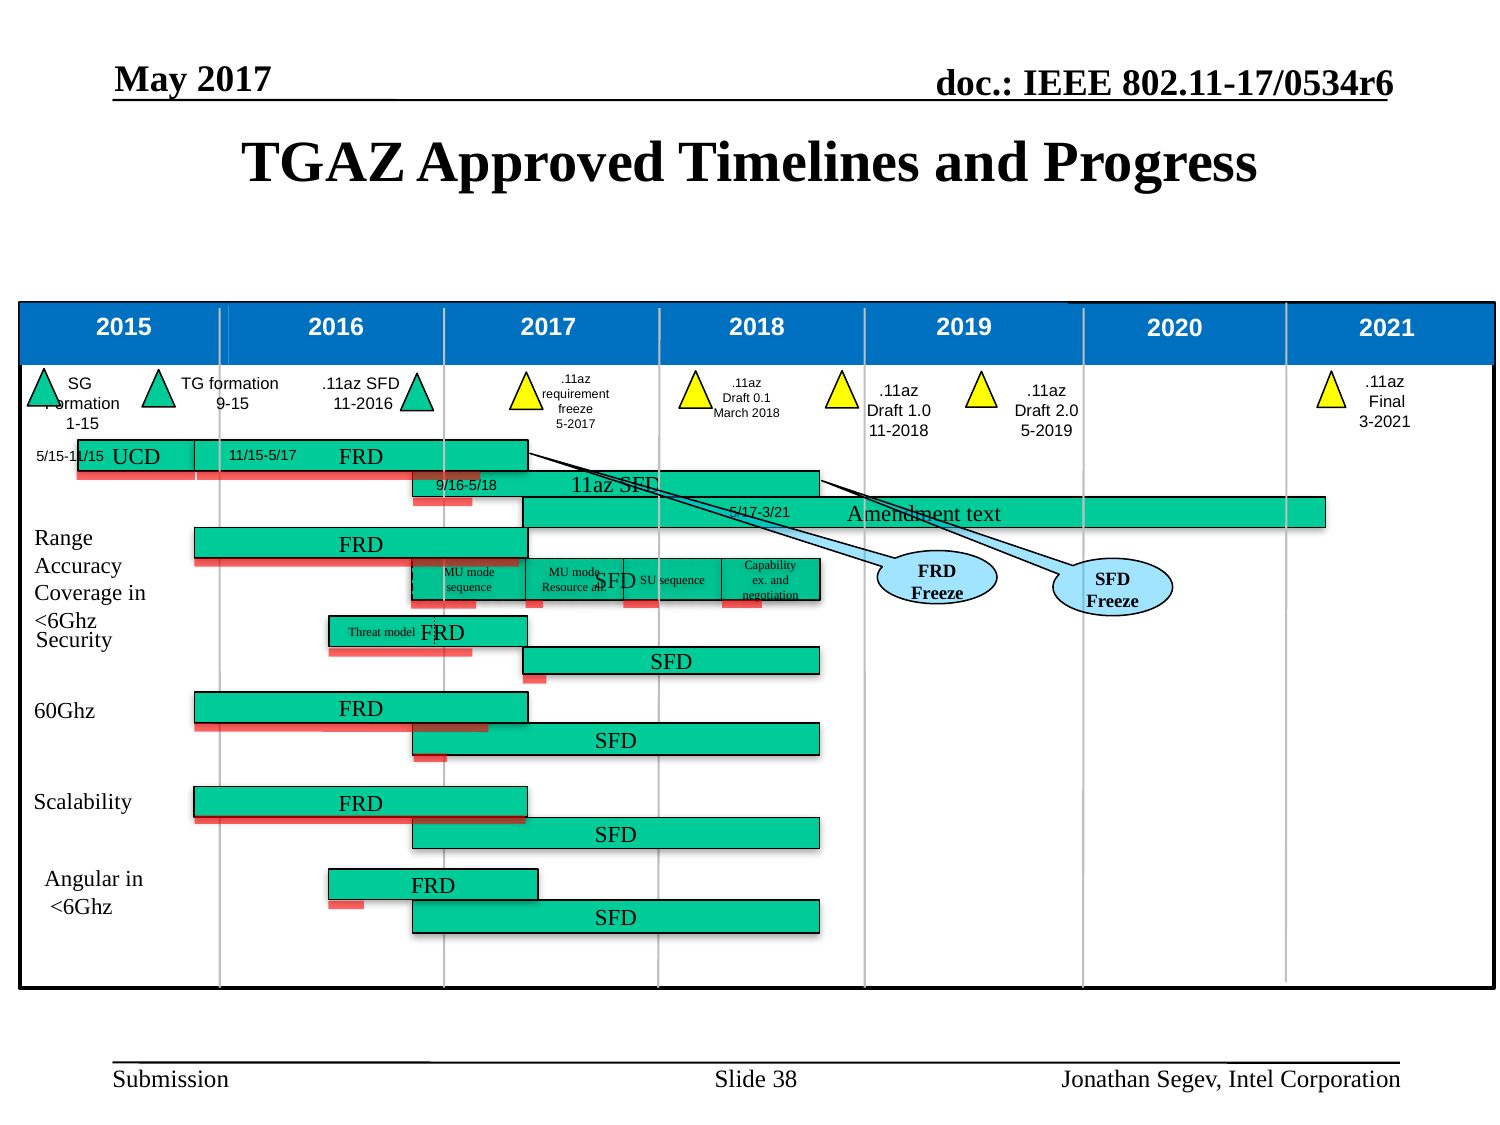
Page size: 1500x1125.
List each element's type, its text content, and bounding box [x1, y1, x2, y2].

title TGAZ Approved Timelines and Progress [74, 92, 1426, 224]
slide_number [114, 54, 423, 92]
footer Jonathan Segev, Intel Corporation [878, 1061, 1402, 1093]
slide_number Slide 38 [712, 1061, 800, 1123]
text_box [11, 302, 1495, 988]
